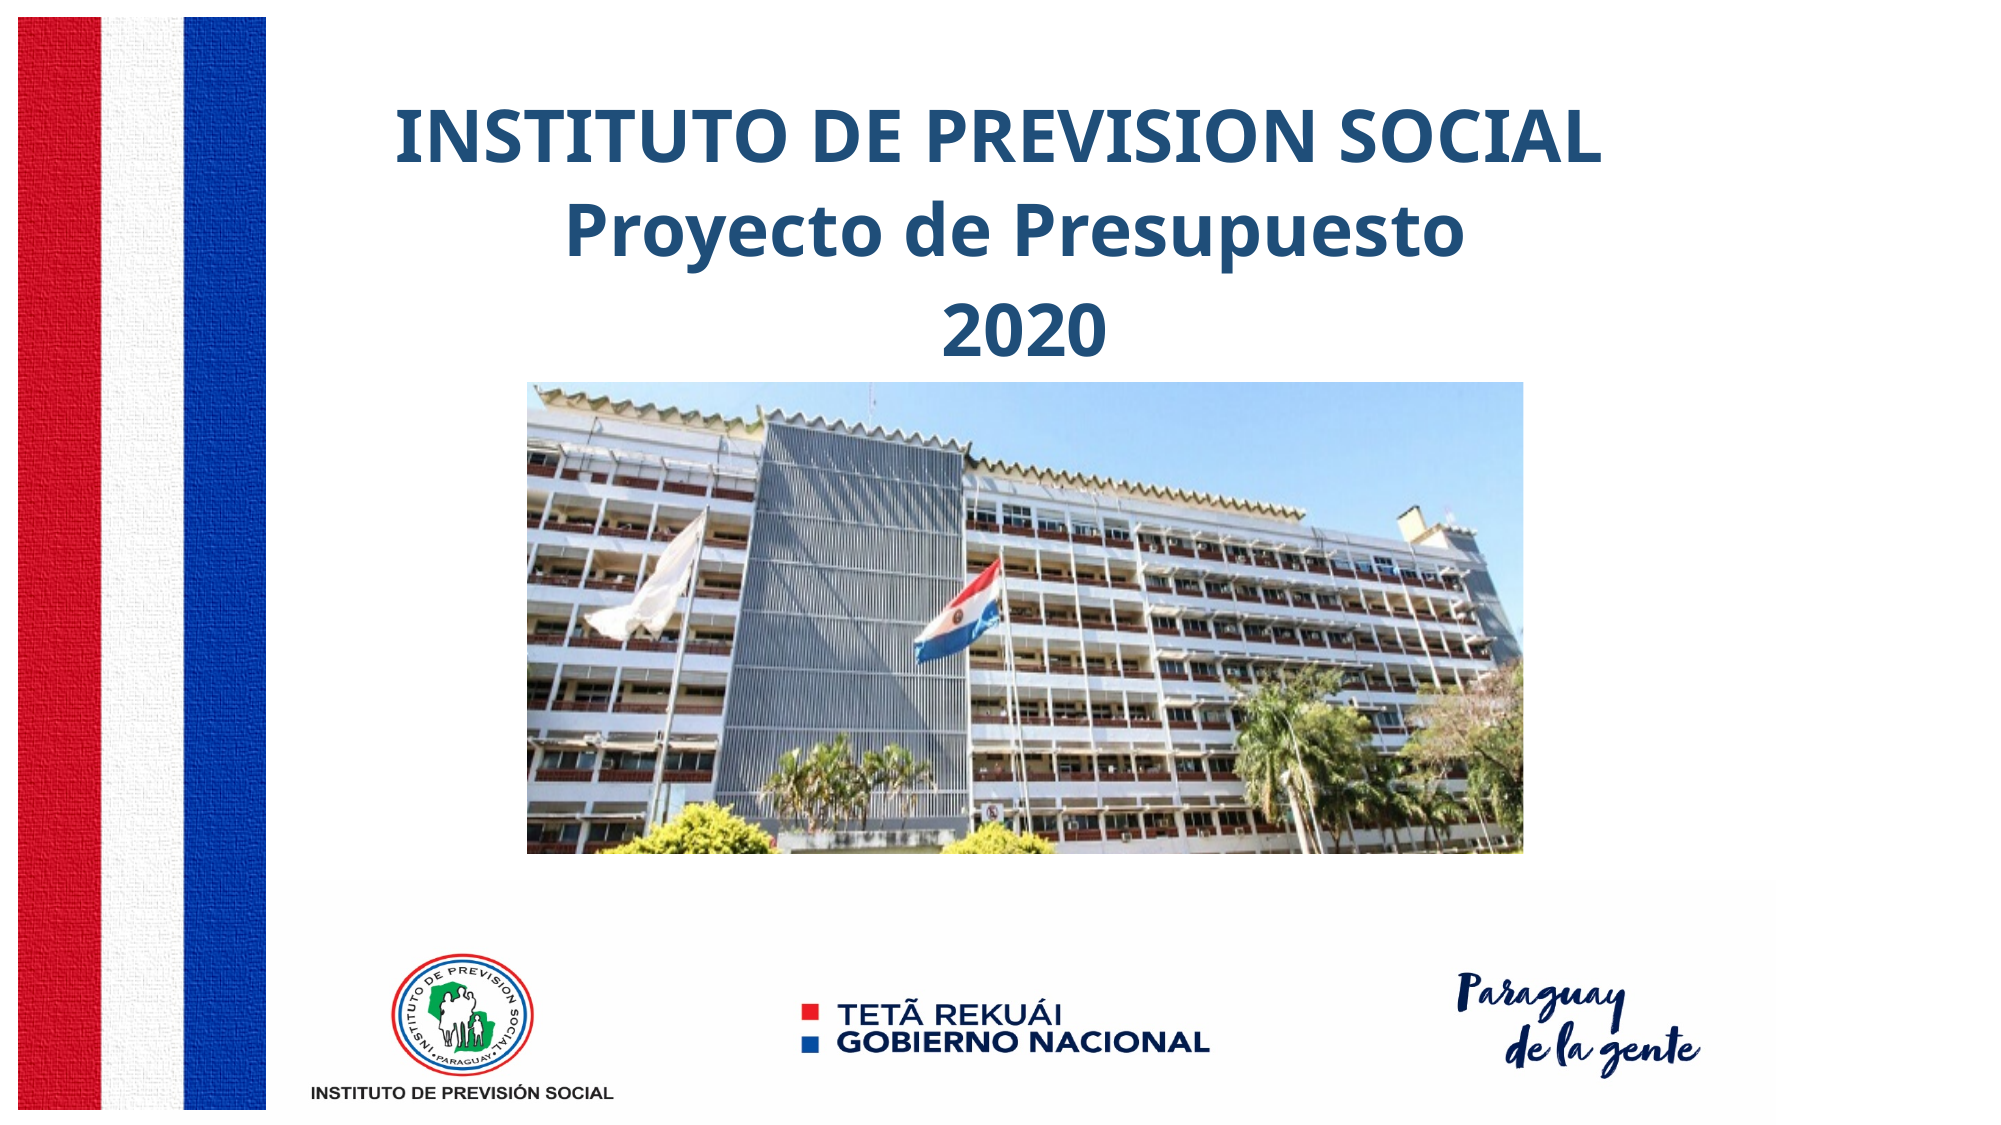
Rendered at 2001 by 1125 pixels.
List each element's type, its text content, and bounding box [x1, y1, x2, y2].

subtitle Proyecto de Presupuesto 2020 [275, 186, 1776, 383]
picture [527, 382, 1524, 854]
title INSTITUTO DE PREVISION SOCIAL [266, 27, 1750, 187]
picture [18, 16, 1776, 1125]
